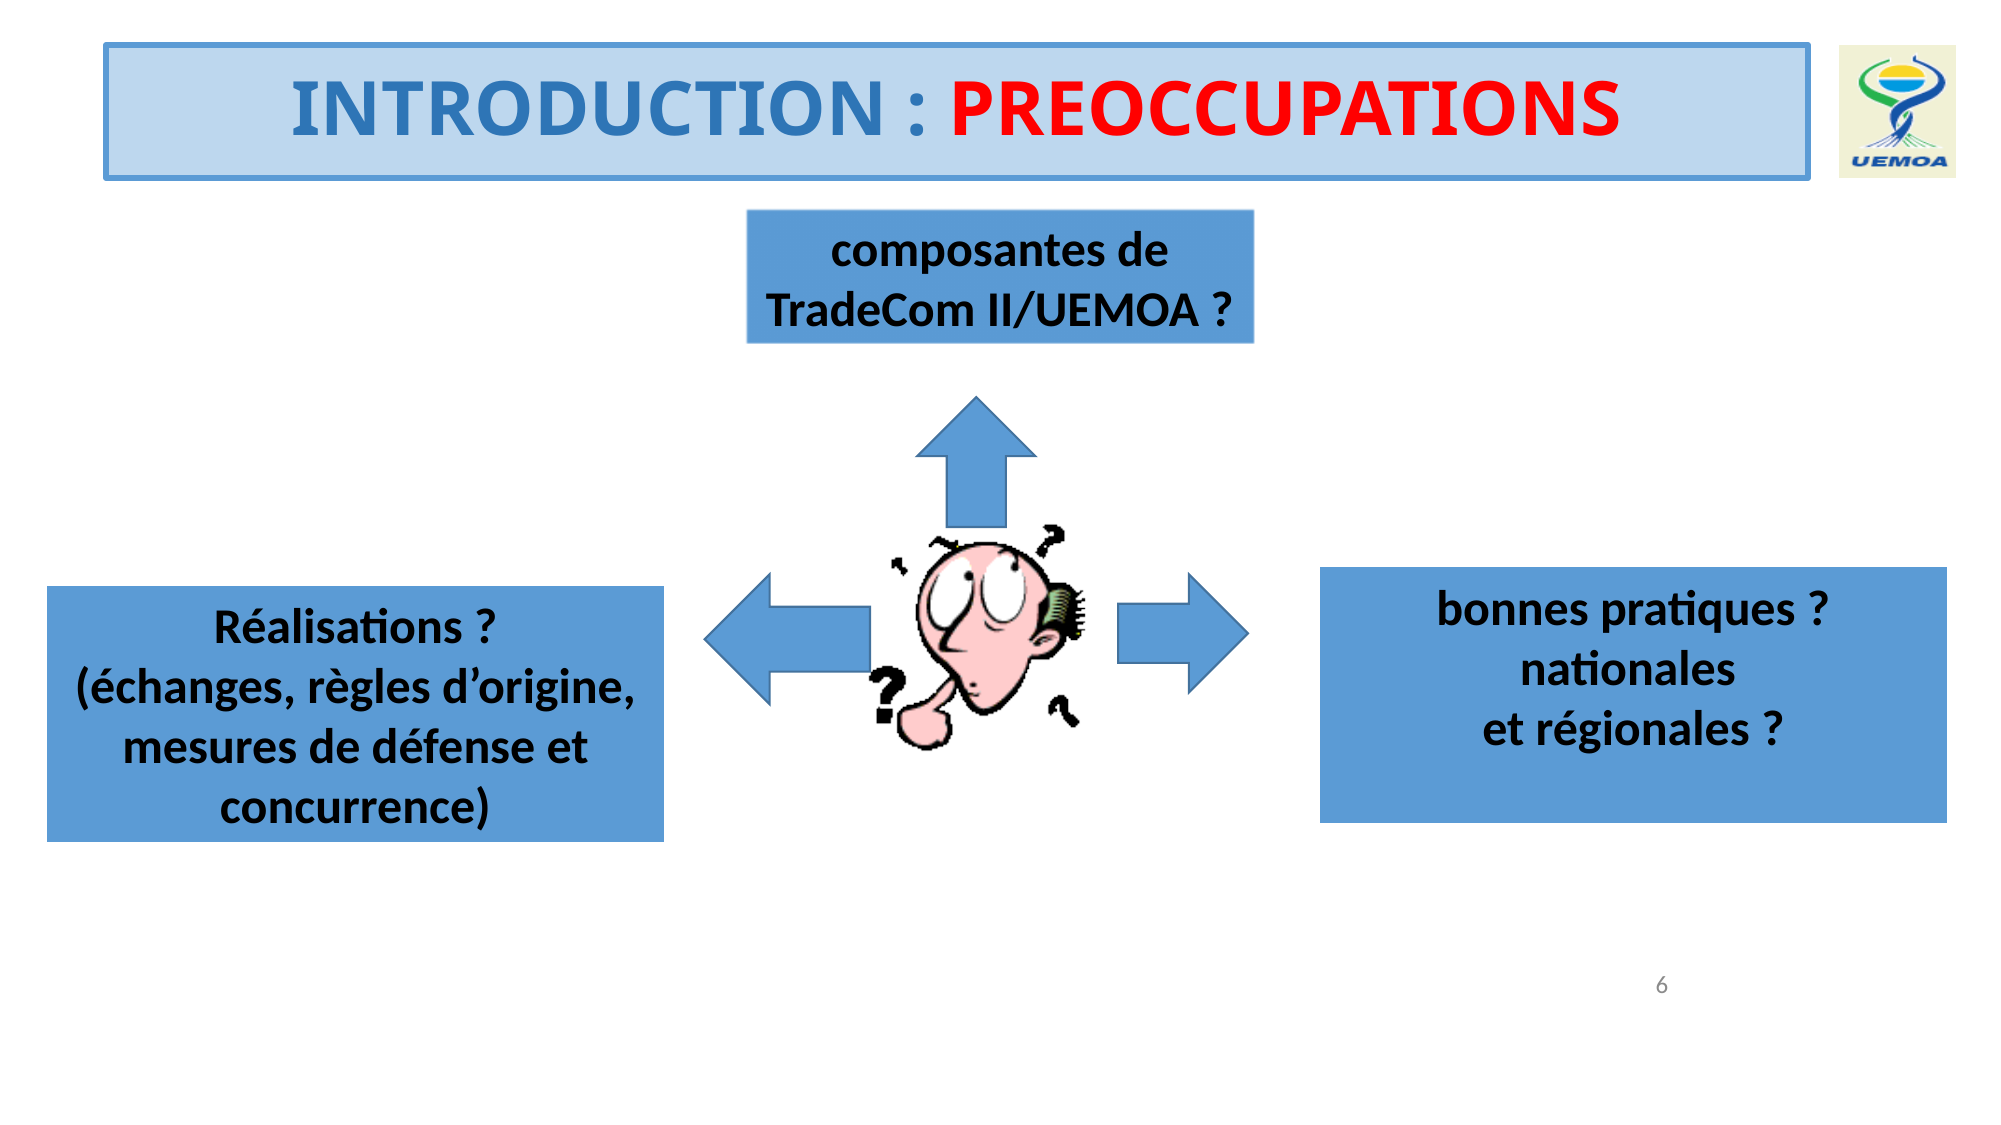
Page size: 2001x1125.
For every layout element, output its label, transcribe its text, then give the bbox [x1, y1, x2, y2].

text_box Réalisations ? (échanges, règles d’origine, mesures de défense et concurrence) [47, 586, 664, 842]
text_box [1117, 571, 1250, 695]
slide_number 6 [1583, 940, 1684, 1027]
text_box [703, 571, 858, 707]
text_box bonnes pratiques ? nationales et régionales ? [1320, 567, 1947, 823]
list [858, 515, 1097, 763]
text_box [914, 395, 1038, 515]
title INTRODUCTION : PREOCCUPATIONS [106, 45, 1808, 178]
picture [1839, 45, 1956, 178]
text_box composantes de TradeCom II/UEMOA ? [748, 211, 1253, 342]
